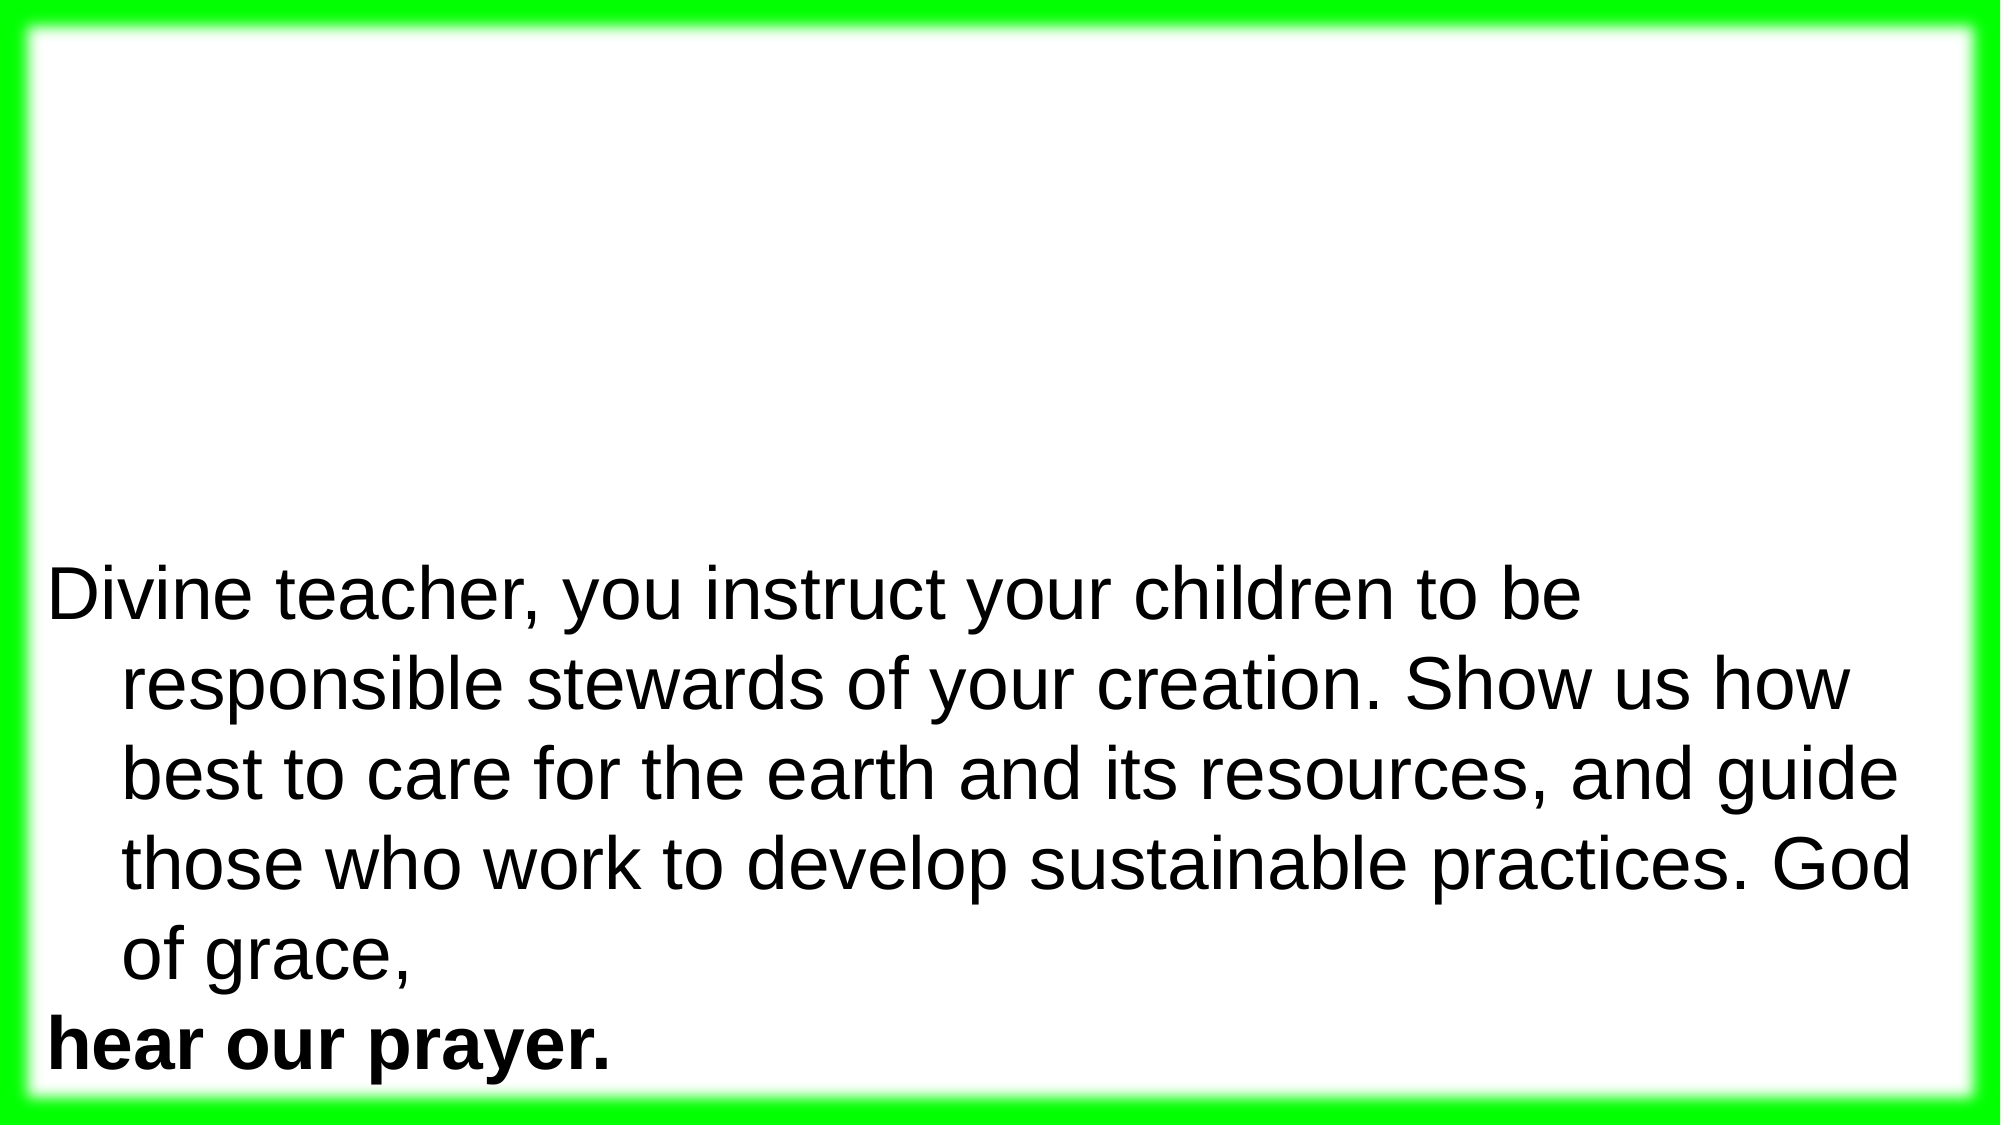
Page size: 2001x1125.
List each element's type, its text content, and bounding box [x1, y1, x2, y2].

text_box Divine teacher, you instruct your children to be responsible stewards of your creation. Show us how best to care for the earth and its resources, and guide those who work to develop sustainable practices. God of grace, hear our prayer. [31, 537, 1969, 1093]
picture [0, 0, 2001, 1125]
